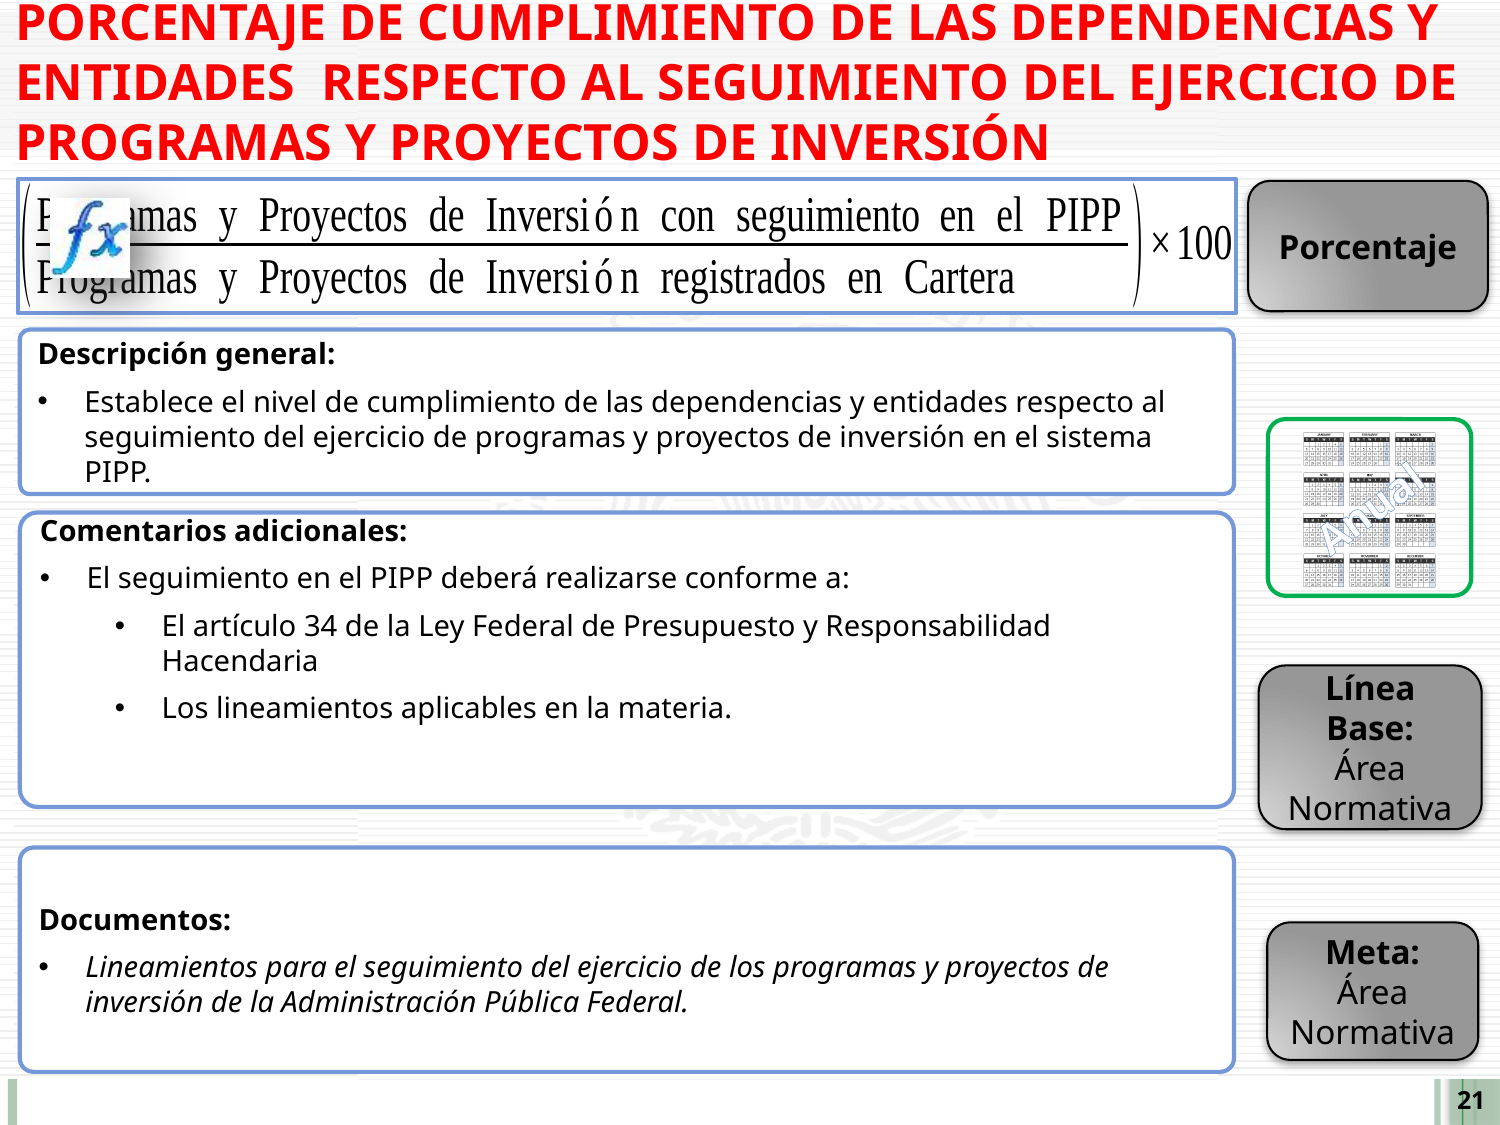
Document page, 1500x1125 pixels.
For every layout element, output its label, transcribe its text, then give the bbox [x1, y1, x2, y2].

picture [0, 149, 1500, 1080]
text_box Línea Base: Área Normativa [1257, 664, 1483, 831]
text_box Meta: Área Normativa [1266, 921, 1480, 1061]
text_box Descripción general: Establece el nivel de cumplimiento de las dependencias y entidades respecto al seguimiento del ejercicio de programas y proyectos de inversión en el sistema PIPP. [17, 327, 1237, 497]
slide_number 21 [1150, 1071, 1500, 1125]
picture [0, 0, 1500, 11]
text_box Porcentaje [1247, 179, 1489, 313]
text_box Documentos: Lineamientos para el seguimiento del ejercicio de los programas y proyectos de inversión de la Administración Pública Federal. [17, 845, 1237, 1074]
text_box Comentarios adicionales: El seguimiento en el PIPP deberá realizarse conforme a: El artículo 34 de la Ley Federal de Presupuesto y Responsabilidad Hacendaria Los lineamientos aplicables en la materia. [17, 510, 1237, 810]
text_box [1265, 416, 1474, 598]
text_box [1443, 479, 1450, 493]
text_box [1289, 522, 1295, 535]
title Porcentaje de cumplimiento de las dependencias y entidades respecto al seguimiento del ejercicio de programas y proyectos de inversión [0, 11, 1500, 149]
